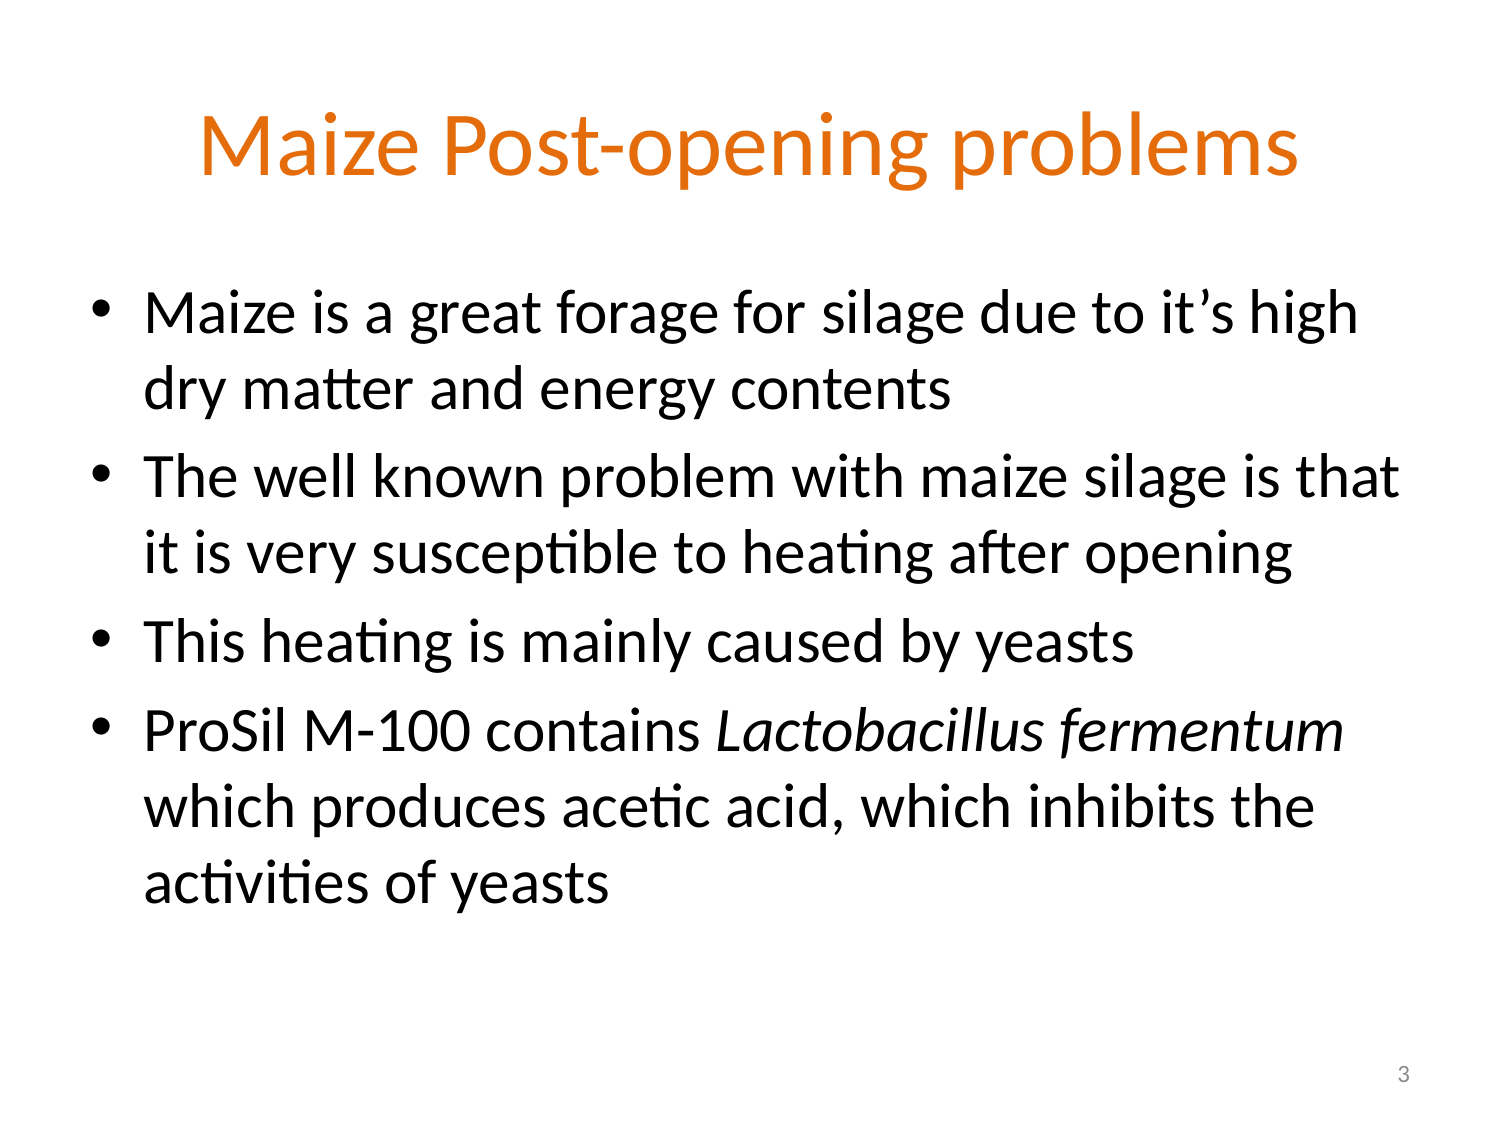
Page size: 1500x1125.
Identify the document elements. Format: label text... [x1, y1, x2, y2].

slide_number 3 [1074, 1042, 1425, 1103]
list Maize is a great forage for silage due to it’s high dry matter and energy contents The well known problem with maize silage is that it is very susceptible to heating after opening This heating is mainly caused by yeasts ProSil M-100 contains Lactobacillus fermentum which produces acetic acid, which inhibits the activities of yeasts [74, 262, 1426, 1006]
title Maize Post-opening problems [74, 44, 1426, 233]
